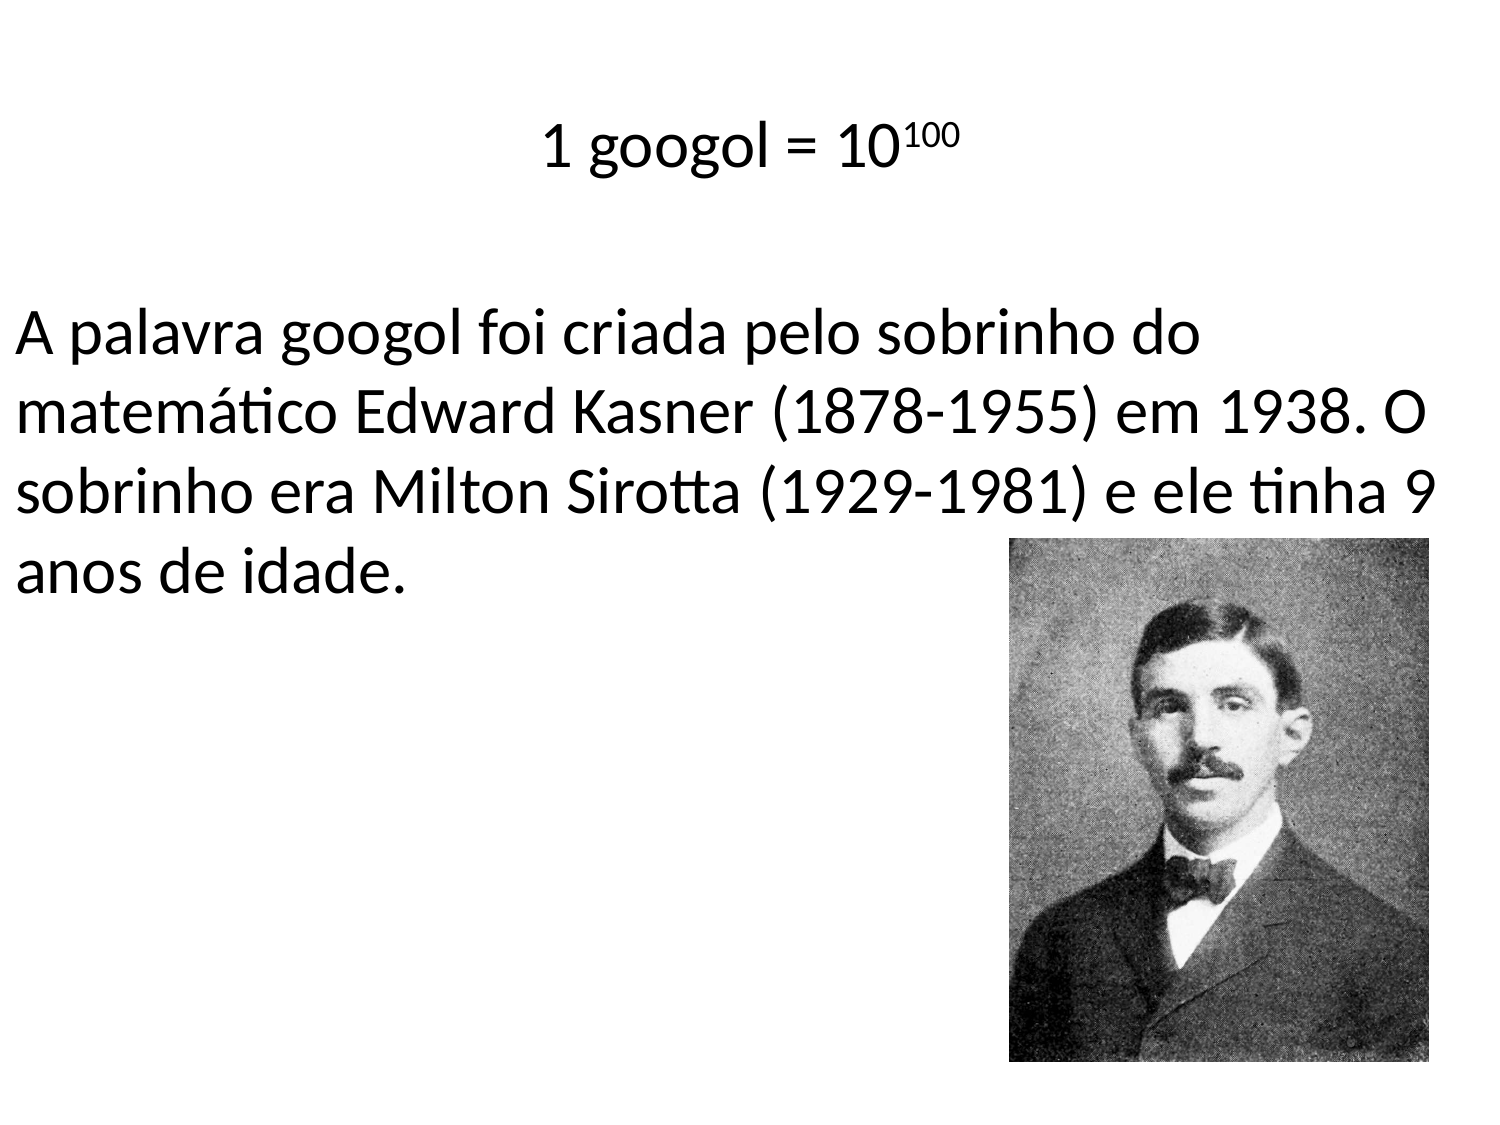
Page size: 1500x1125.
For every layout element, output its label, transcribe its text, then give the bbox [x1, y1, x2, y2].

picture [1009, 538, 1429, 1062]
subtitle 1 googol = 10100 A palavra googol foi criada pelo sobrinho do matemático Edward Kasner (1878-1955) em 1938. O sobrinho era Milton Sirotta (1929-1981) e ele tinha 9 anos de idade. [0, 0, 1500, 1125]
